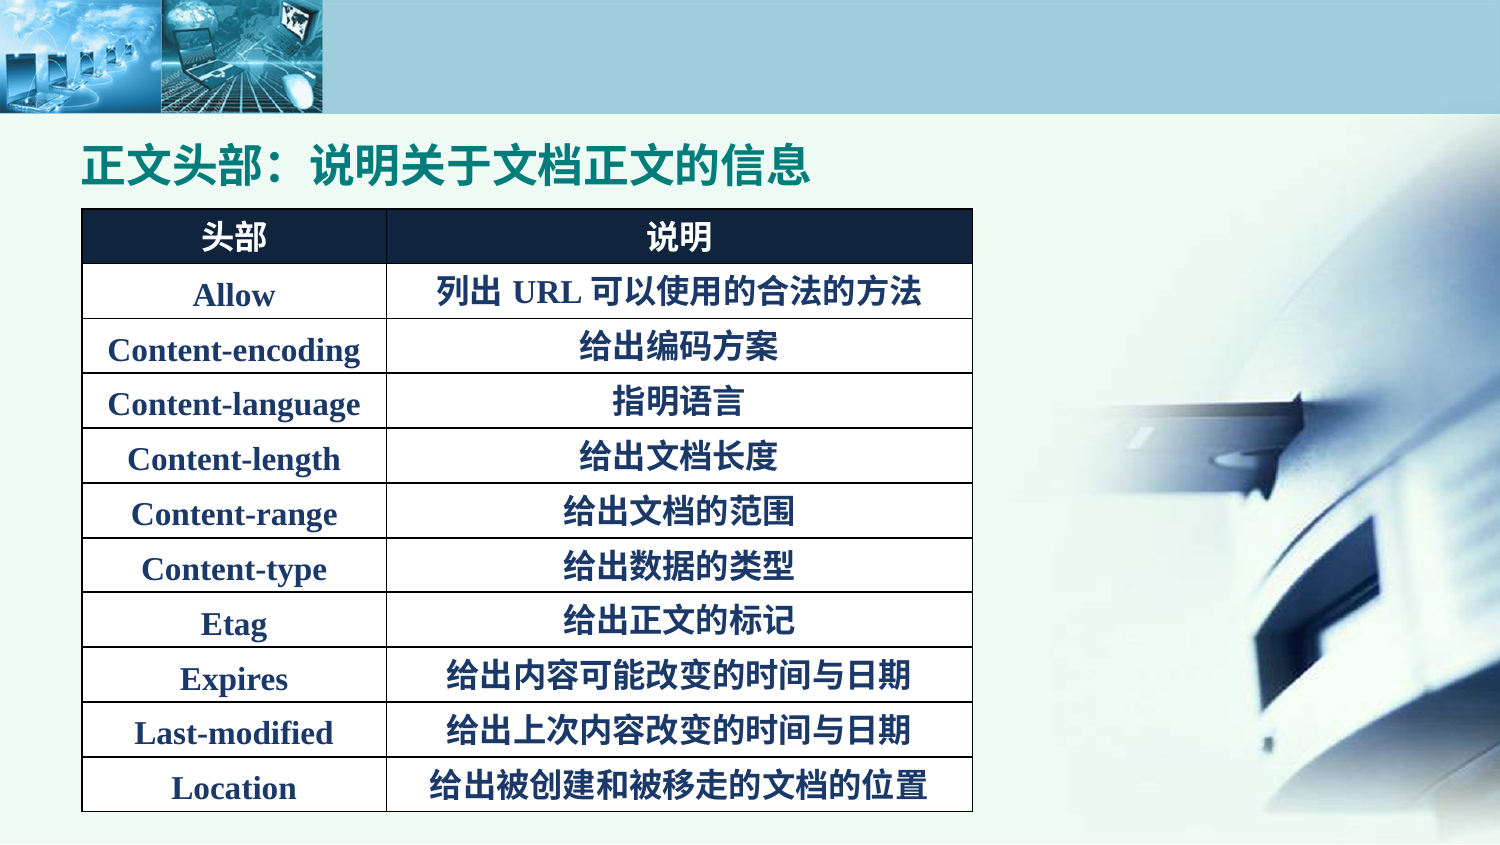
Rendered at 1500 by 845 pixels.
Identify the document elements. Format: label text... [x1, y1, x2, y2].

table_cell 给出文档的范围 [387, 484, 972, 537]
table_cell 给出正文的标记 [387, 593, 972, 646]
table_cell Expires [83, 648, 386, 701]
table_cell Content-language [83, 374, 386, 427]
table_cell 给出内容可能改变的时间与日期 [387, 648, 972, 701]
table_cell Content-encoding [83, 319, 386, 372]
table_header 说明 [387, 210, 972, 263]
table_cell 指明语言 [387, 374, 972, 427]
table_cell Content-length [83, 429, 386, 482]
picture [0, 1, 1500, 844]
table_cell 给出被创建和被移走的文档的位置 [387, 758, 972, 811]
table_cell Last-modified [83, 703, 386, 756]
table_cell Content-type [83, 539, 386, 591]
table_cell 给出数据的类型 [387, 539, 972, 591]
table_cell 列出URL可以使用的合法的方法 [387, 264, 972, 318]
table_cell 给出编码方案 [387, 319, 972, 372]
table_cell Content-range [83, 484, 386, 537]
table_cell Location [83, 758, 386, 811]
table_header 头部 [83, 210, 386, 263]
title 正文头部：说明关于文档正文的信息 [65, 102, 1278, 227]
table_cell 给出文档长度 [387, 429, 972, 482]
table_cell Etag [83, 593, 386, 646]
table_cell 给出上次内容改变的时间与日期 [387, 703, 972, 756]
table_cell Allow [83, 264, 386, 318]
